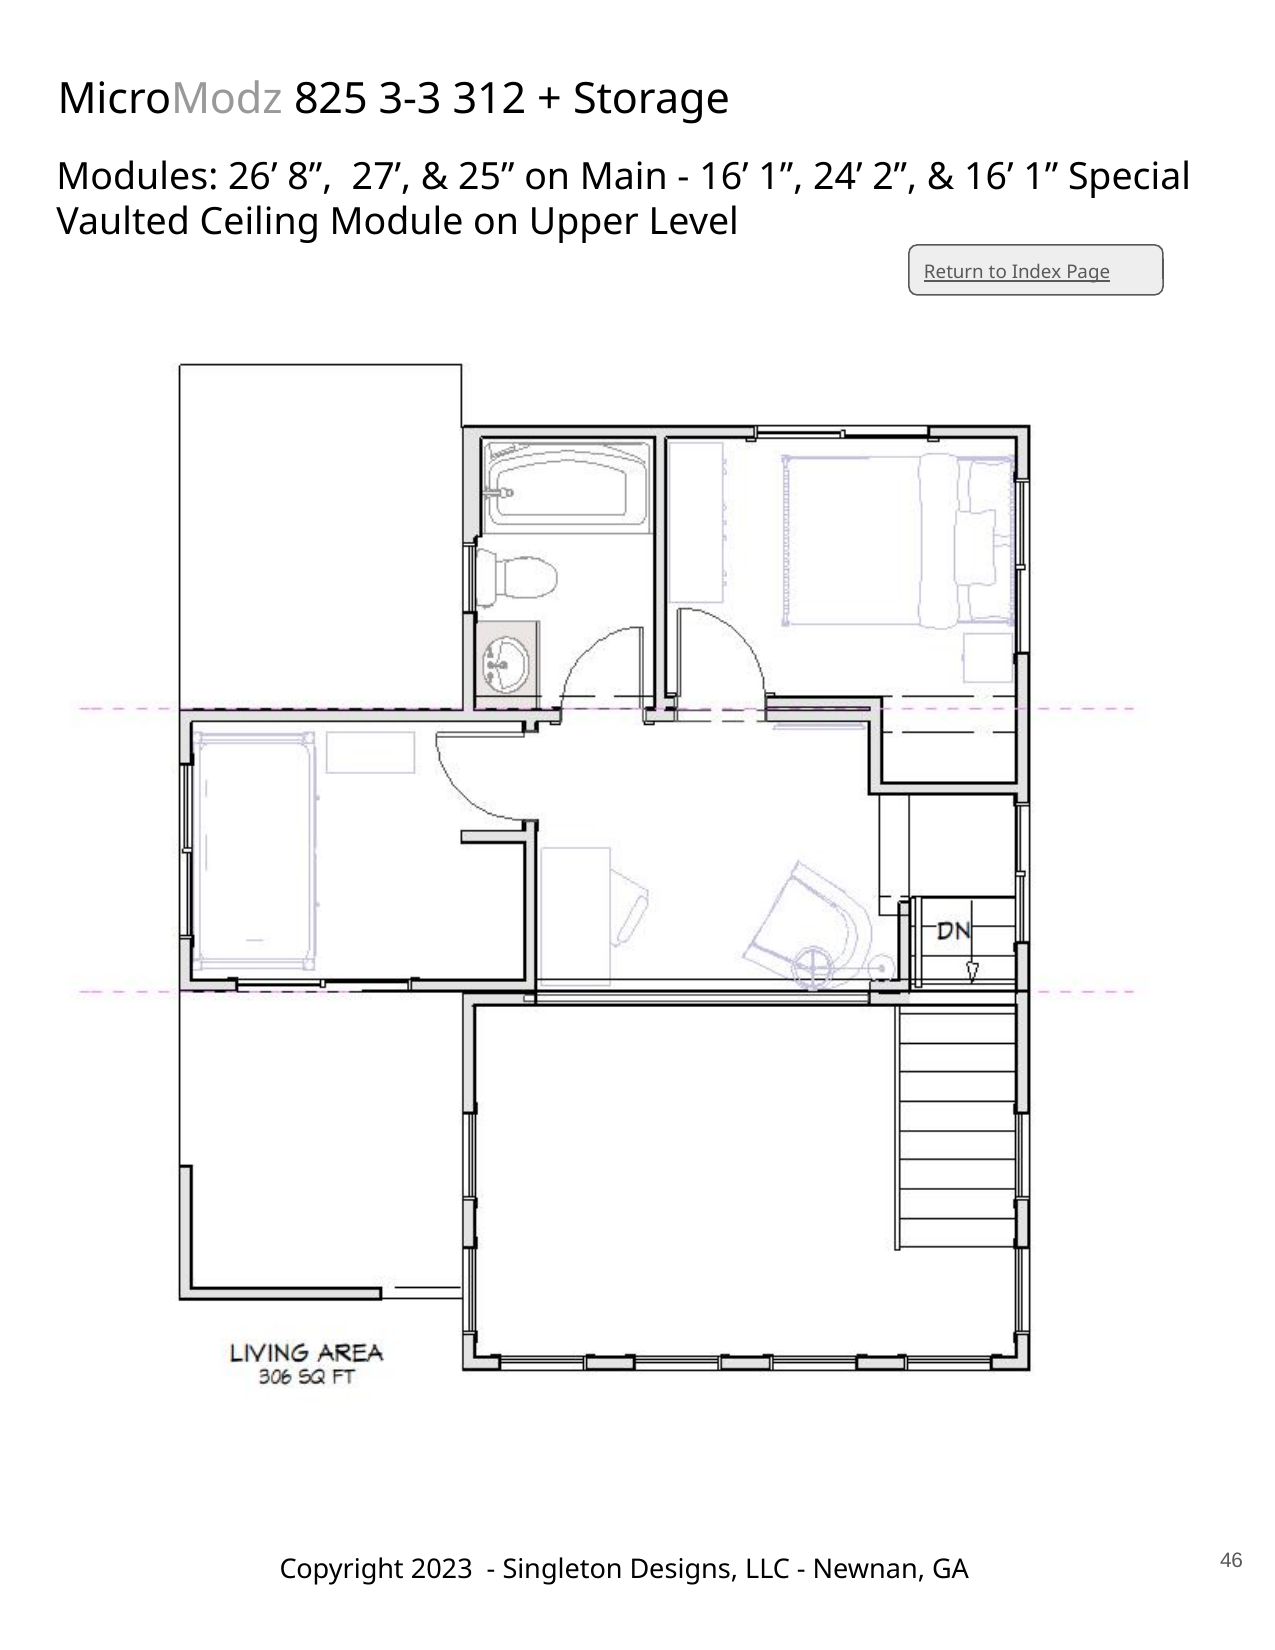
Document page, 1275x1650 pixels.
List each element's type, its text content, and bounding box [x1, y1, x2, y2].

picture [49, 275, 1214, 1434]
title MicroModz 825 3-3 312 + Storage [42, 55, 1231, 136]
slide_number ‹#› [1181, 1495, 1258, 1623]
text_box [908, 244, 1197, 327]
text_box Modules: 26’ 8”, 27’, & 25” on Main - 16’ 1”, 24’ 2”, & 16’ 1” Special Vaulted Ceiling Module on Upper Level 2nd Floor . [41, 136, 1232, 198]
text_box Copyright 2023 - Singleton Designs, LLC - Newnan, GA [66, 1511, 1181, 1600]
